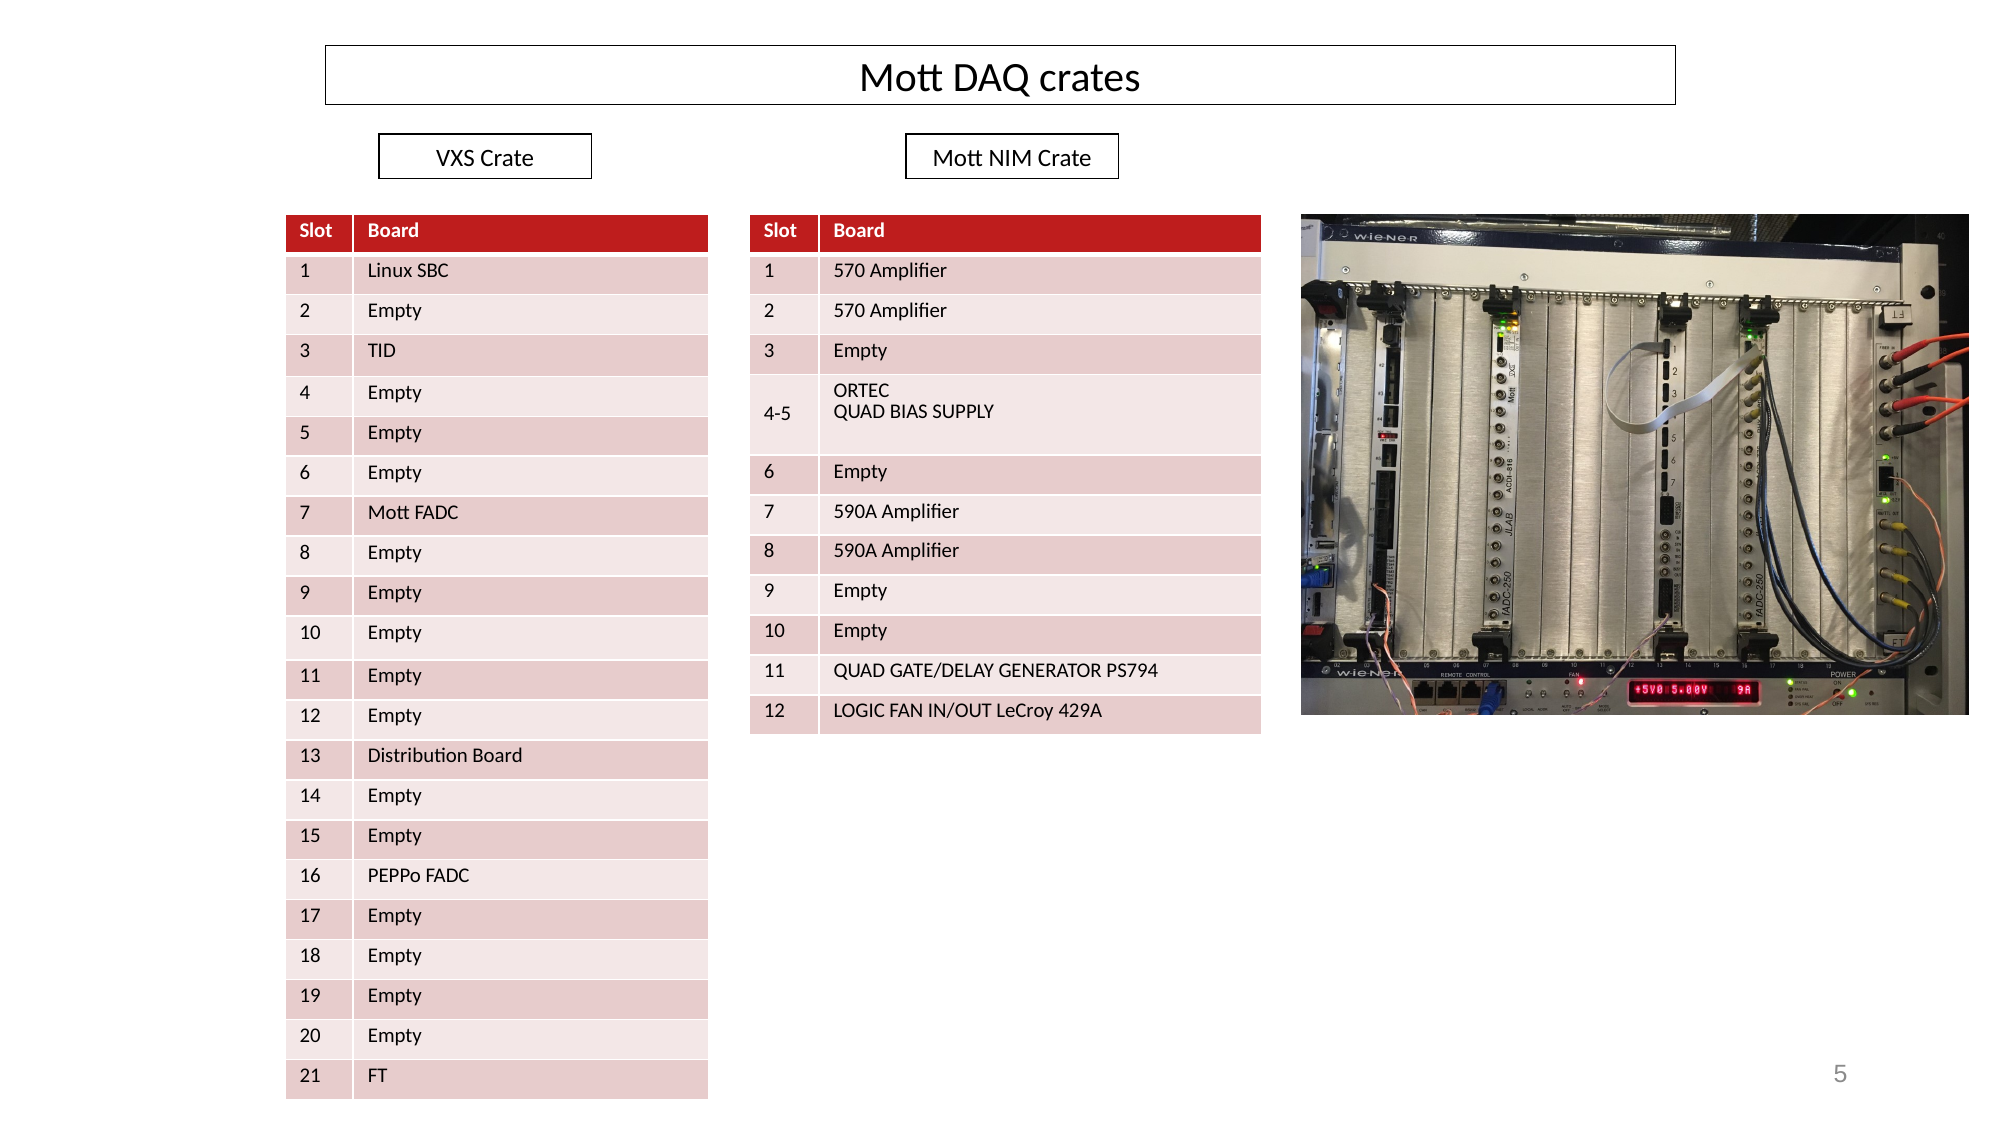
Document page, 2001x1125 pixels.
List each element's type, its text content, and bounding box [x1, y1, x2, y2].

table_cell 590A Amplifier [820, 536, 1261, 574]
table_cell Empty [354, 577, 708, 615]
table_cell Empty [820, 576, 1261, 614]
table_header Slot [286, 215, 352, 252]
table_cell 4 [286, 377, 352, 416]
table_cell 9 [750, 576, 818, 614]
table_cell Mott FADC [354, 497, 708, 535]
table_cell Empty [354, 617, 708, 659]
table_cell 15 [286, 821, 352, 859]
table_cell 4-5 [750, 375, 818, 454]
table_cell Empty [354, 661, 708, 699]
table_cell 7 [286, 497, 352, 535]
text_box Mott DAQ crates [324, 45, 1675, 105]
table_cell 10 [750, 616, 818, 654]
table_cell 9 [286, 577, 352, 615]
table_cell Empty [354, 821, 708, 859]
table_cell 5 [286, 417, 352, 455]
table_cell PEPPo FADC [354, 860, 708, 899]
table_header Board [820, 215, 1261, 252]
table_cell 12 [286, 701, 352, 739]
text_box Mott NIM Crate [905, 133, 1119, 179]
table_cell 11 [750, 656, 818, 694]
table_cell LOGIC FAN IN/OUT LeCroy 429A [820, 696, 1261, 734]
table_cell Empty [354, 1020, 708, 1059]
table_cell Empty [820, 335, 1261, 374]
picture [1301, 214, 1969, 715]
table_cell 16 [286, 860, 352, 899]
table_cell 6 [750, 456, 818, 494]
table_cell 17 [286, 900, 352, 939]
table_cell Empty [354, 701, 708, 739]
table_cell Distribution Board [354, 741, 708, 779]
table_cell Empty [354, 537, 708, 575]
table_cell Empty [354, 940, 708, 979]
slide_number 5 [1412, 1042, 1863, 1103]
table_cell Empty [354, 457, 708, 495]
text_box VXS Crate [378, 133, 592, 179]
table_cell 8 [286, 537, 352, 575]
table_cell 11 [286, 661, 352, 699]
table_cell 14 [286, 781, 352, 819]
table_cell QUAD GATE/DELAY GENERATOR PS794 [820, 656, 1261, 694]
table_cell TID [354, 335, 708, 376]
table_cell Linux SBC [354, 257, 708, 294]
table_header Slot [750, 215, 818, 252]
table_cell 8 [750, 536, 818, 574]
table_cell 570 Amplifier [820, 295, 1261, 334]
table_cell 570 Amplifier [820, 257, 1261, 294]
table_cell Empty [354, 295, 708, 334]
table_header Board [354, 215, 708, 252]
table_cell Empty [354, 417, 708, 455]
table_cell Empty [820, 616, 1261, 654]
table_cell 590A Amplifier [820, 496, 1261, 534]
table_cell 21 [286, 1060, 352, 1099]
table_cell 7 [750, 496, 818, 534]
table_cell 2 [750, 295, 818, 334]
table_cell ORTEC QUAD BIAS SUPPLY [820, 375, 1261, 454]
table_cell 6 [286, 457, 352, 495]
table_cell Empty [354, 377, 708, 416]
table_cell 3 [286, 335, 352, 376]
table_cell Empty [820, 456, 1261, 494]
table_cell 1 [750, 257, 818, 294]
table_cell Empty [354, 980, 708, 1019]
table_cell FT [354, 1060, 708, 1099]
table_cell Empty [354, 900, 708, 939]
table_cell Empty [354, 781, 708, 819]
table_cell 12 [750, 696, 818, 734]
table_cell 20 [286, 1020, 352, 1059]
table_cell 19 [286, 980, 352, 1019]
table_cell 18 [286, 940, 352, 979]
table_cell 3 [750, 335, 818, 374]
table_cell 2 [286, 295, 352, 334]
table_cell 1 [286, 257, 352, 294]
table_cell 13 [286, 741, 352, 779]
table_cell 10 [286, 617, 352, 659]
